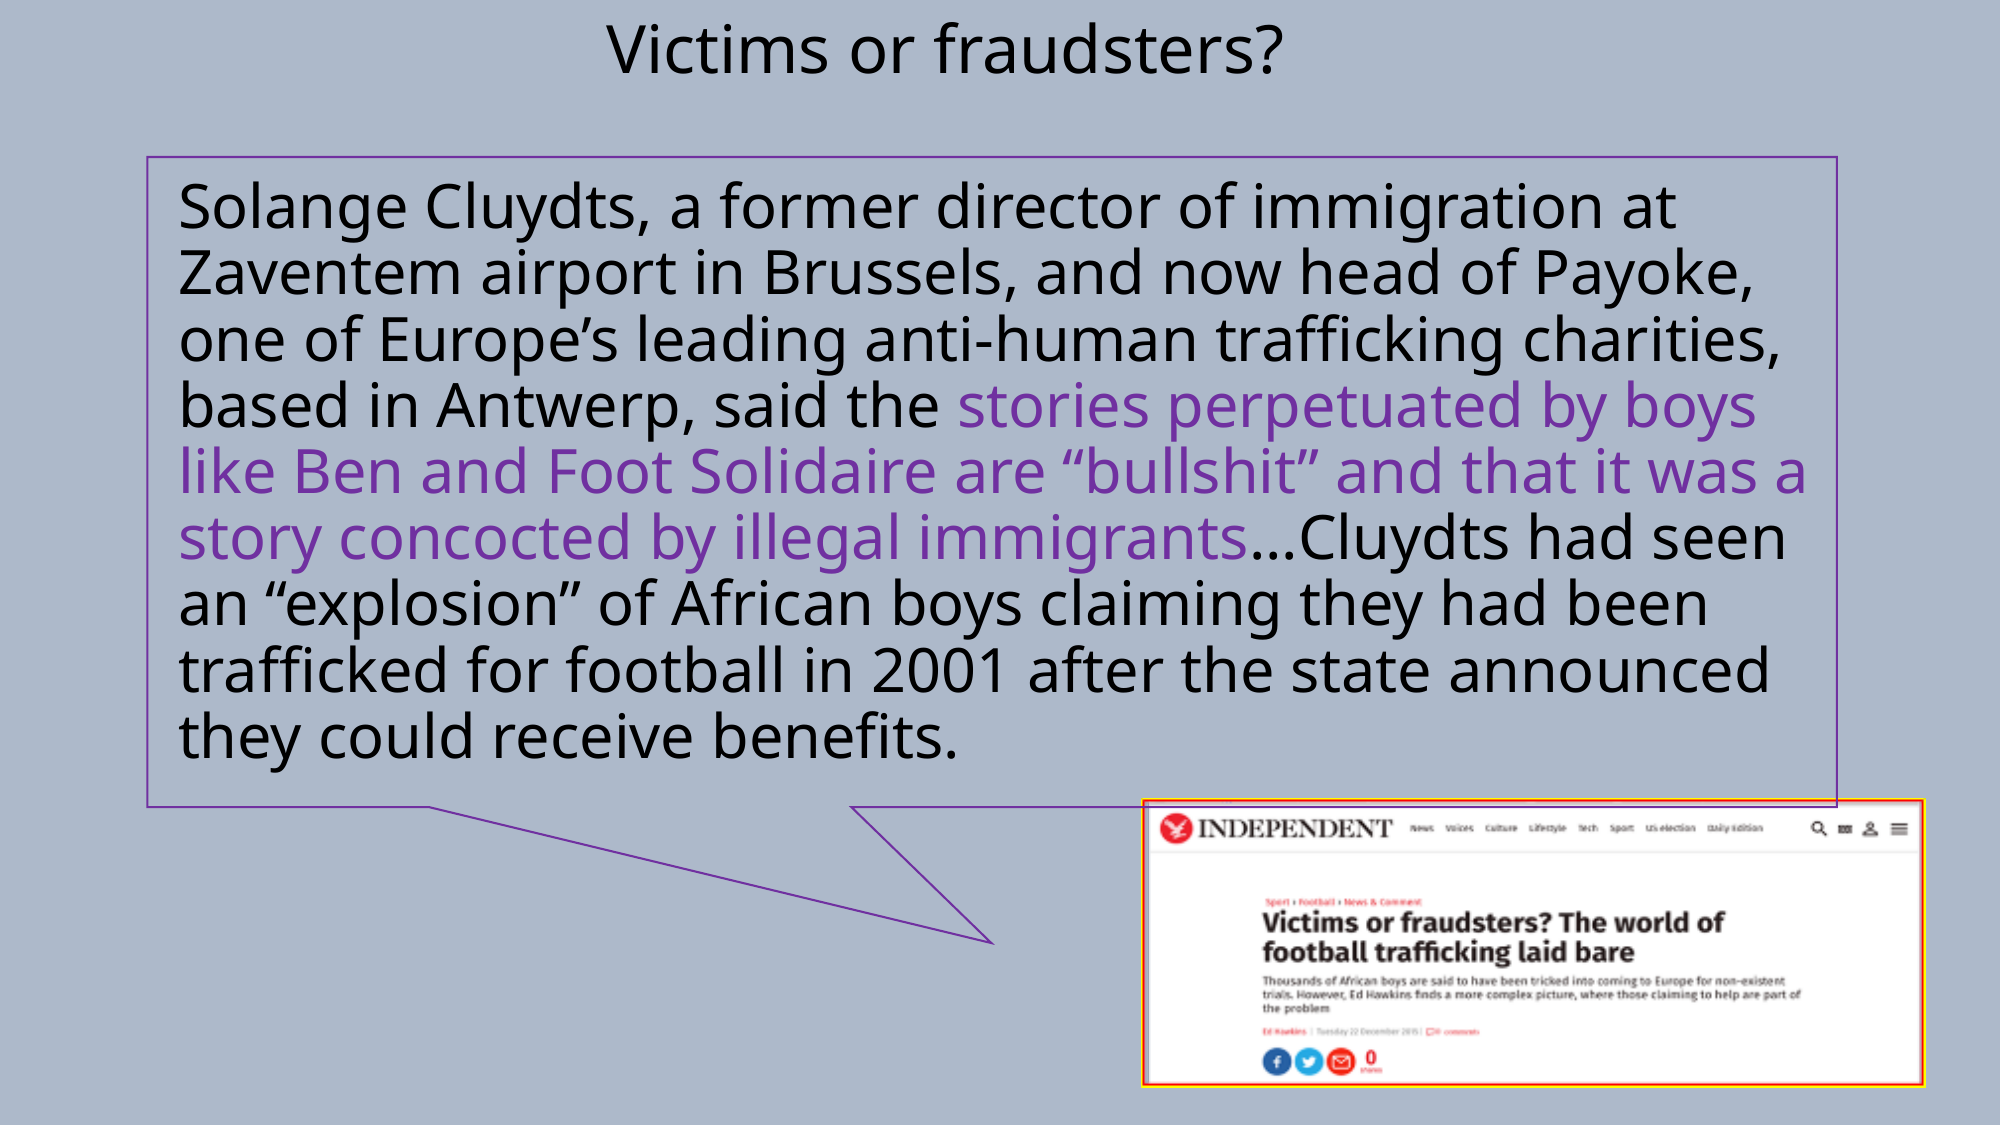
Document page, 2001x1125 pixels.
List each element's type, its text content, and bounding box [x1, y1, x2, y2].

text_box [146, 155, 1838, 945]
picture [1141, 798, 1926, 1088]
list Solange Cluydts, a former director of immigration at Zaventem airport in Brussels, and now head of Payoke, one of Europe’s leading anti-human trafficking charities, based in Antwerp, said the stories perpetuated by boys like Ben and Foot Solidaire are “bullshit” and that it was a story concocted by illegal immigrants…Cluydts had seen an “explosion” of African boys claiming they had been trafficked for football in 2001 after the state announced they could receive benefits. [163, 168, 1837, 789]
list Victims or fraudsters? [535, 7, 1356, 111]
